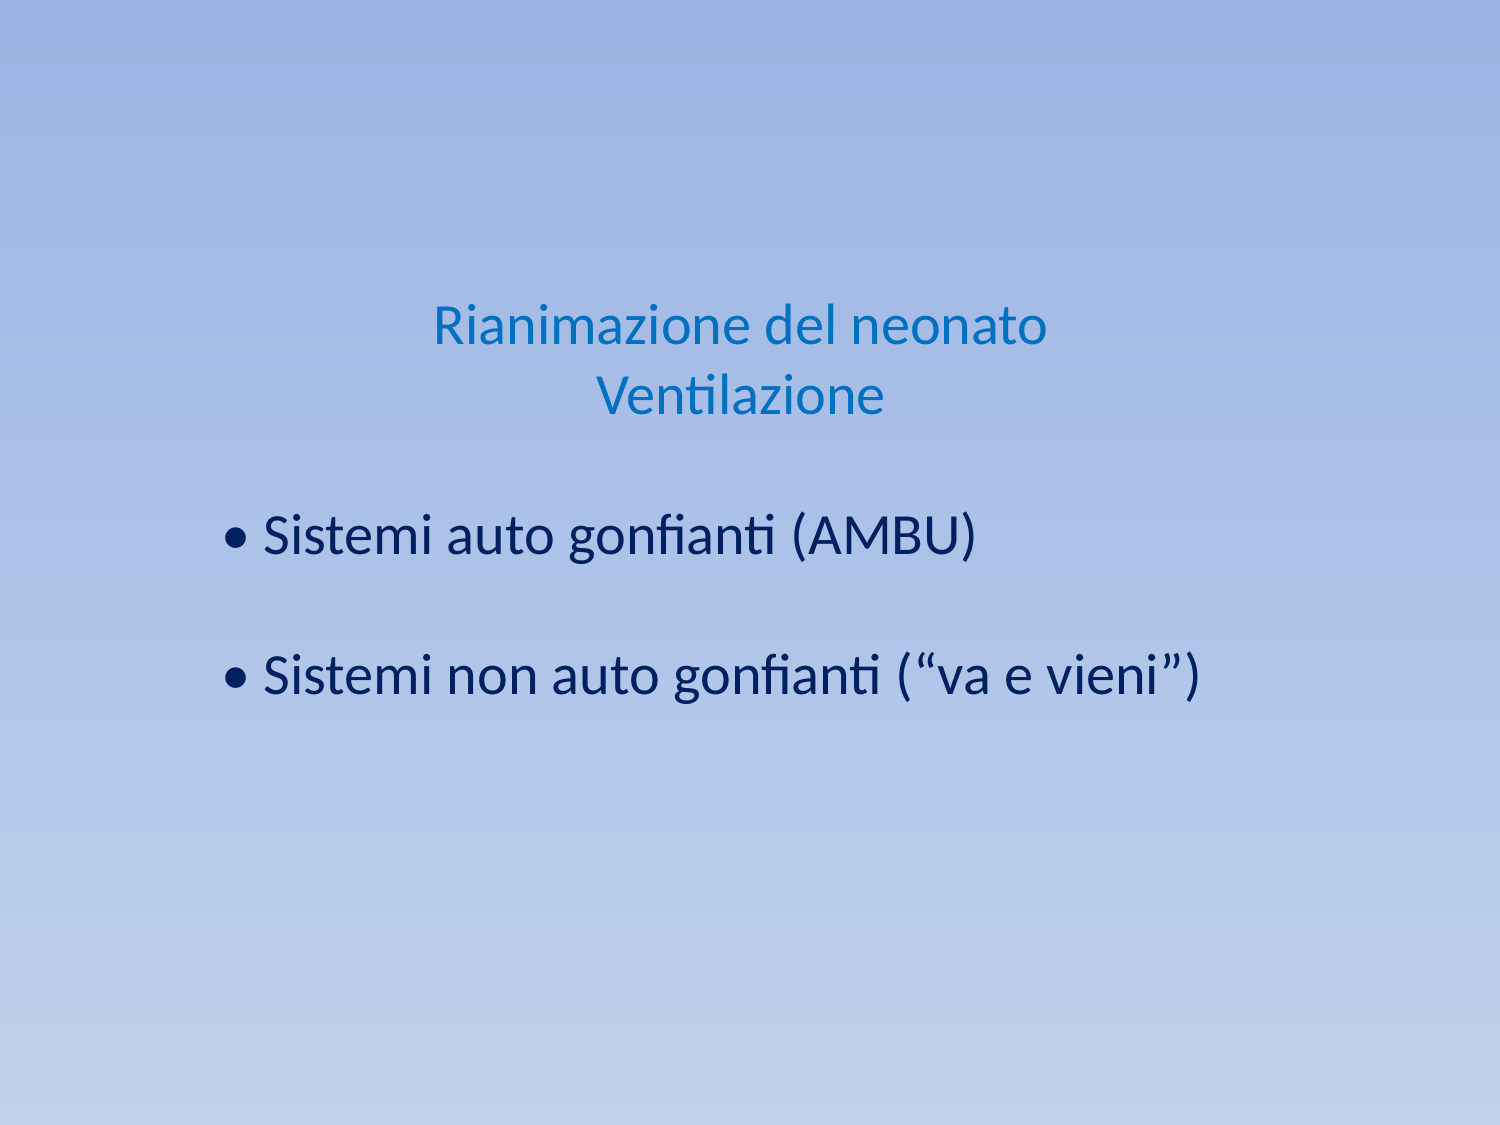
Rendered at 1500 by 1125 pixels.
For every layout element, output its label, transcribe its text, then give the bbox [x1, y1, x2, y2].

text_box Rianimazione del neonato Ventilazione • Sistemi auto gonfianti (AMBU) • Sistemi non auto gonfianti (“va e vieni”) [206, 278, 1276, 714]
